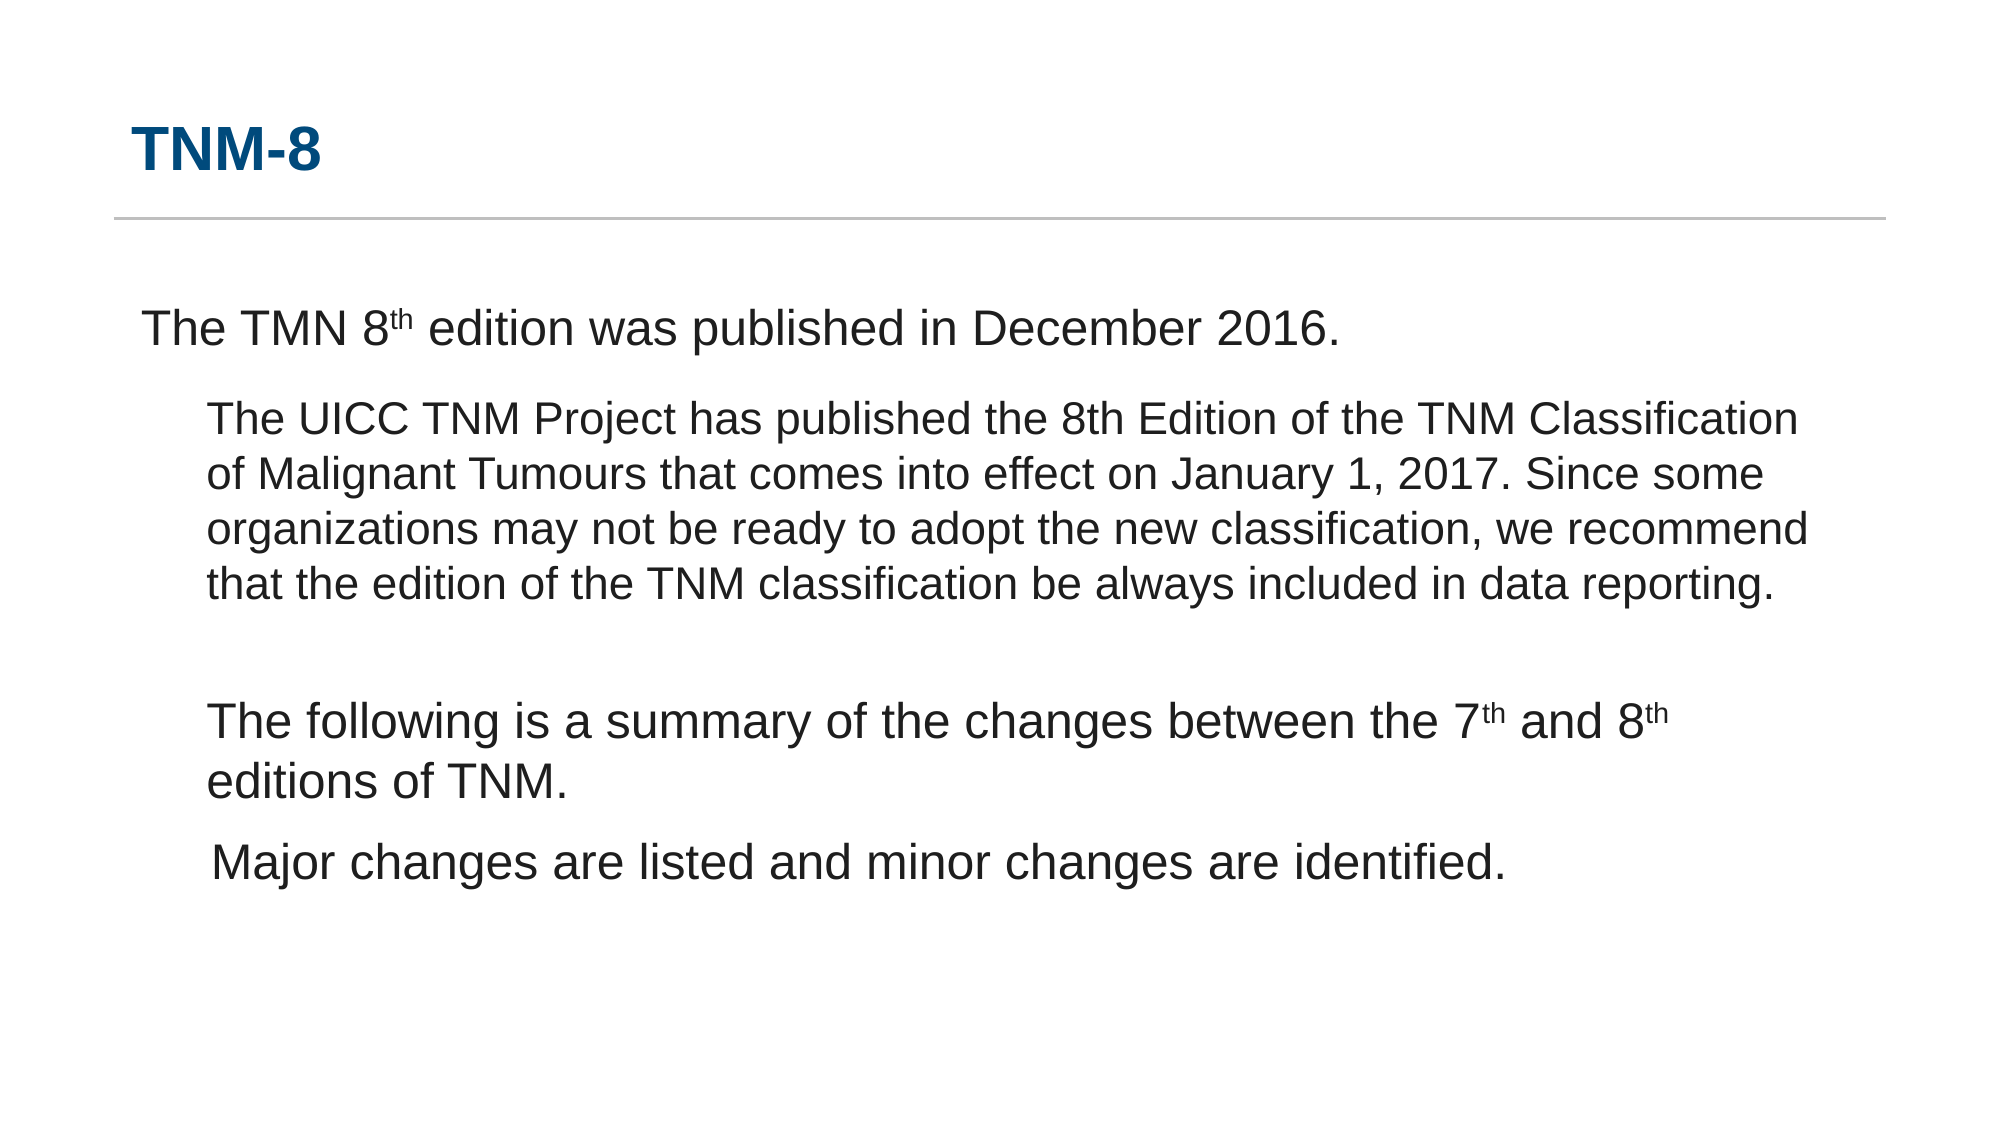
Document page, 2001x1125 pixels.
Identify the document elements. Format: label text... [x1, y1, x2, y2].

list The TMN 8th edition was published in December 2016. The UICC TNM Project has published the 8th Edition of the TNM Classification of Malignant Tumours that comes into effect on January 1, 2017. Since some organizations may not be ready to adopt the new classification, we recommend that the edition of the TNM classification be always included in data reporting. The following is a summary of the changes between the 7th and 8th editions of TNM. Major changes are listed and minor changes are identified. [125, 287, 1841, 1050]
title TNM-8 [99, 68, 1887, 191]
